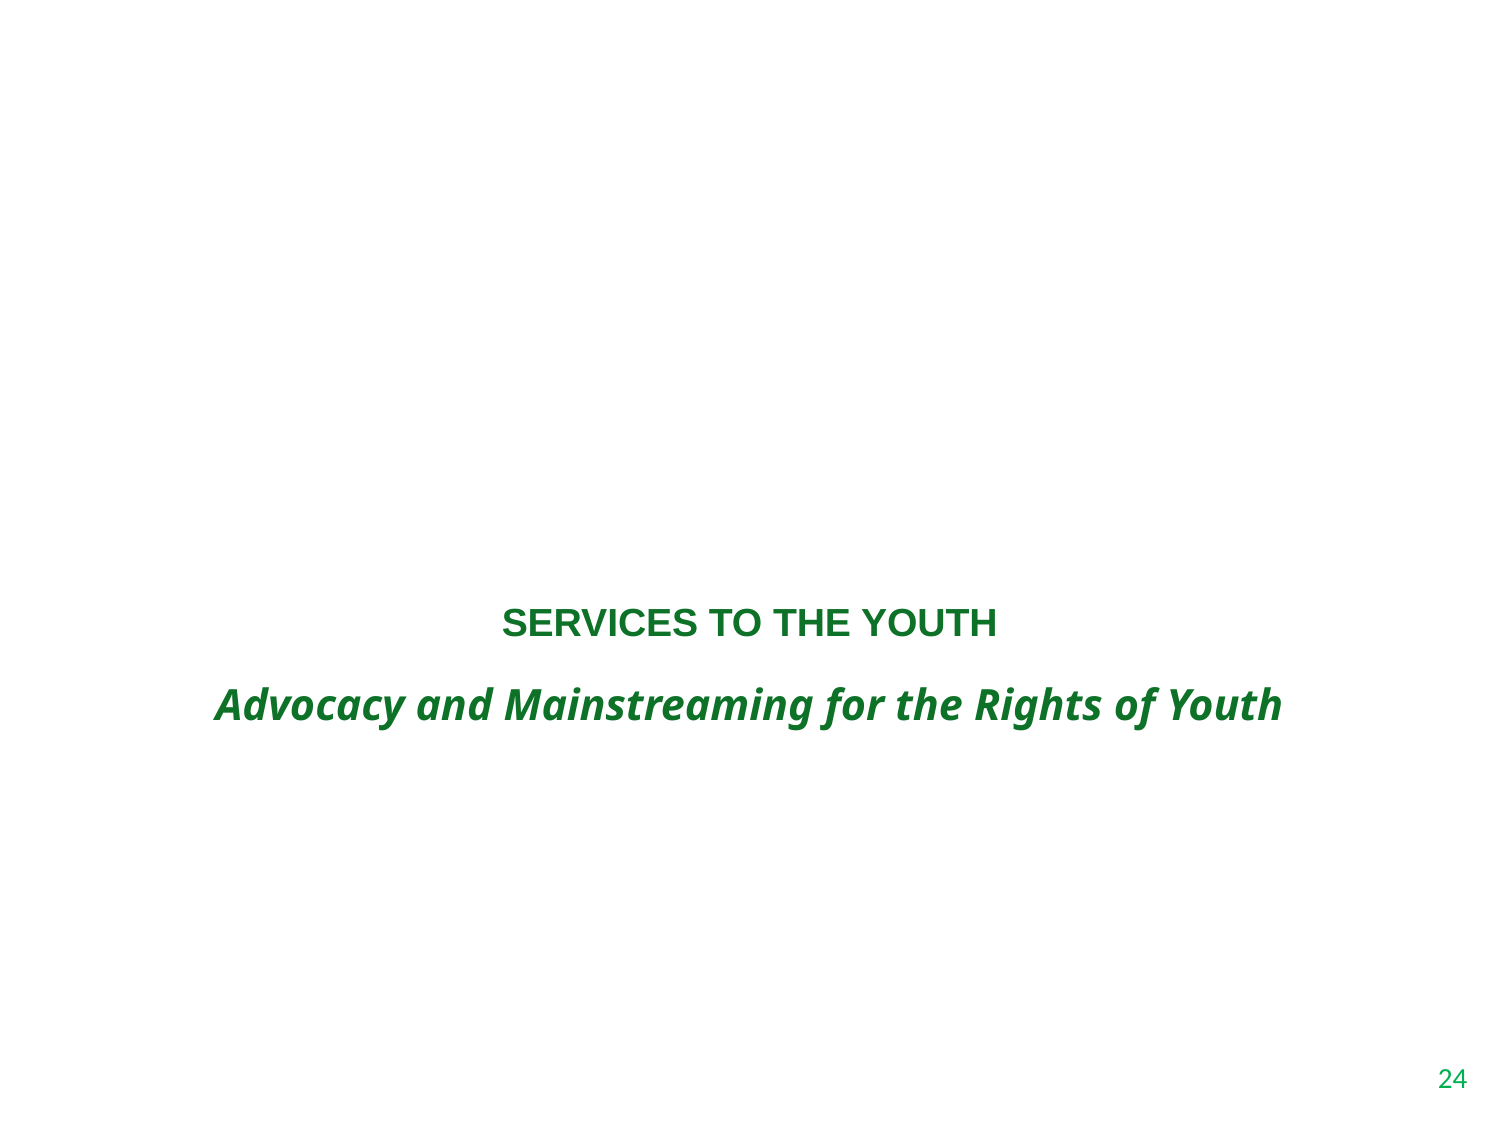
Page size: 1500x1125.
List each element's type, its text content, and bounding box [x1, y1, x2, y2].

title SERVICES TO THE YOUTH Advocacy and Mainstreaming for the Rights of Youth [0, 164, 1500, 827]
